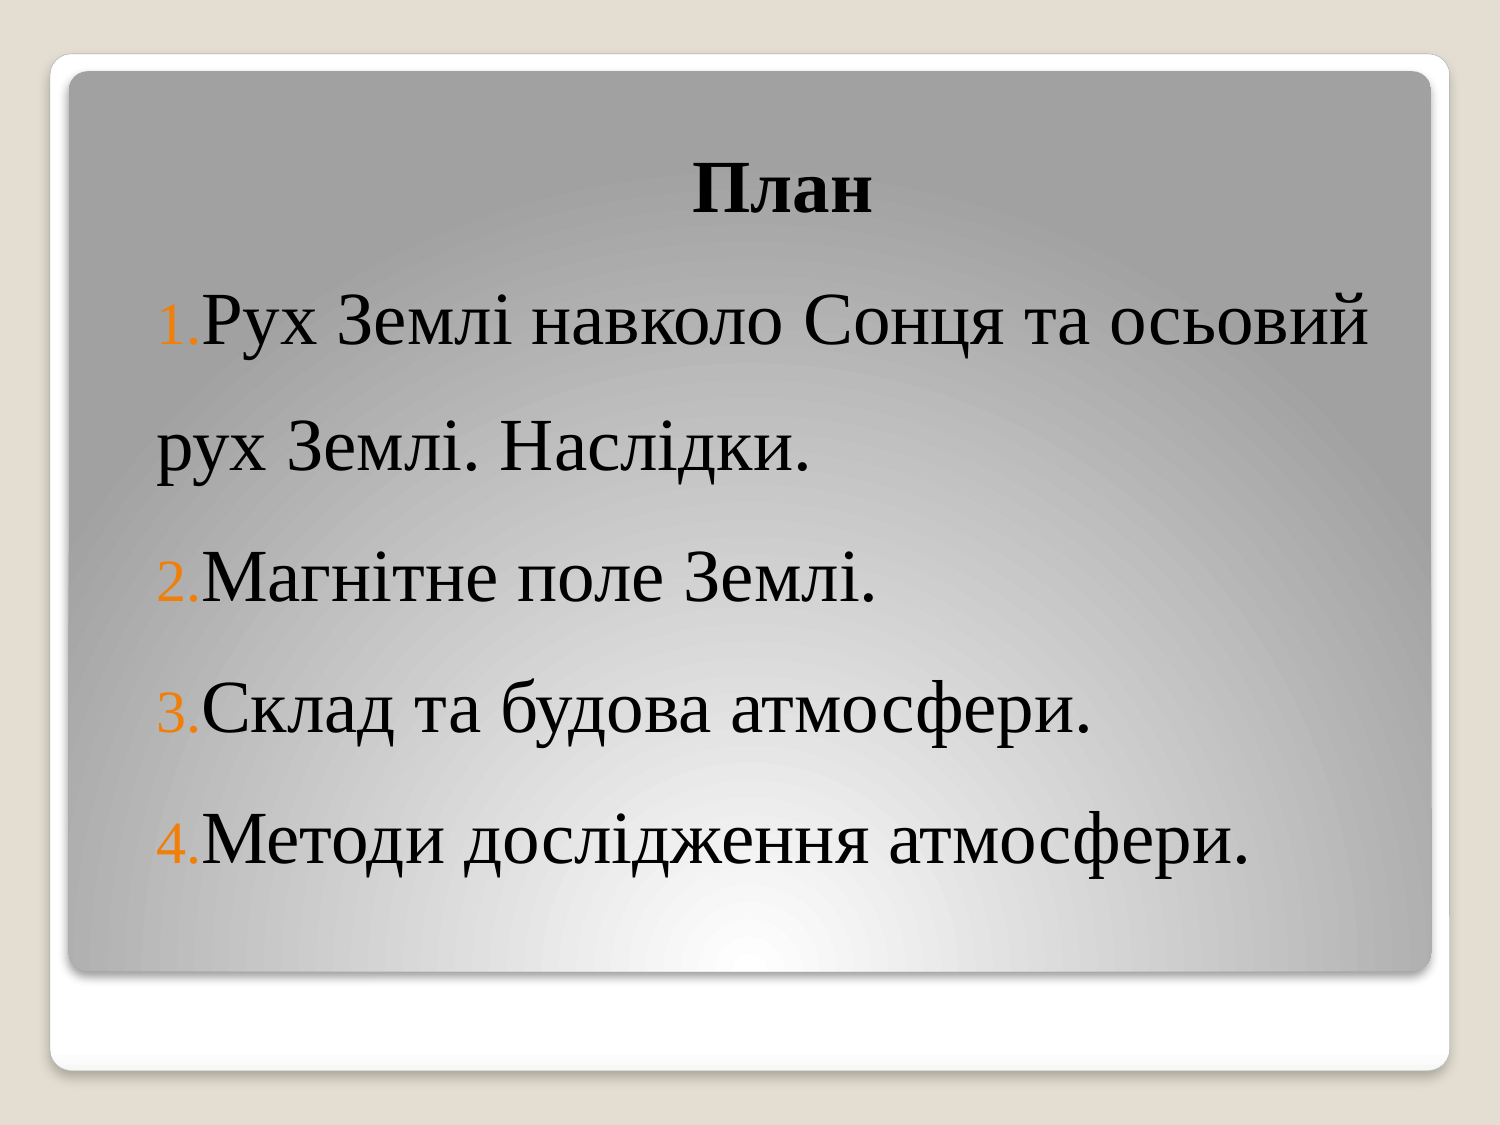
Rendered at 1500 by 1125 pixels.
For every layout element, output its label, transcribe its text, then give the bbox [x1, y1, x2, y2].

list План Рух Землі навколо Сонця та осьовий рух Землі. Наслідки. Магнітне поле Землі. Склад та будова атмосфери. Методи дослідження атмосфери. [82, 86, 1426, 953]
